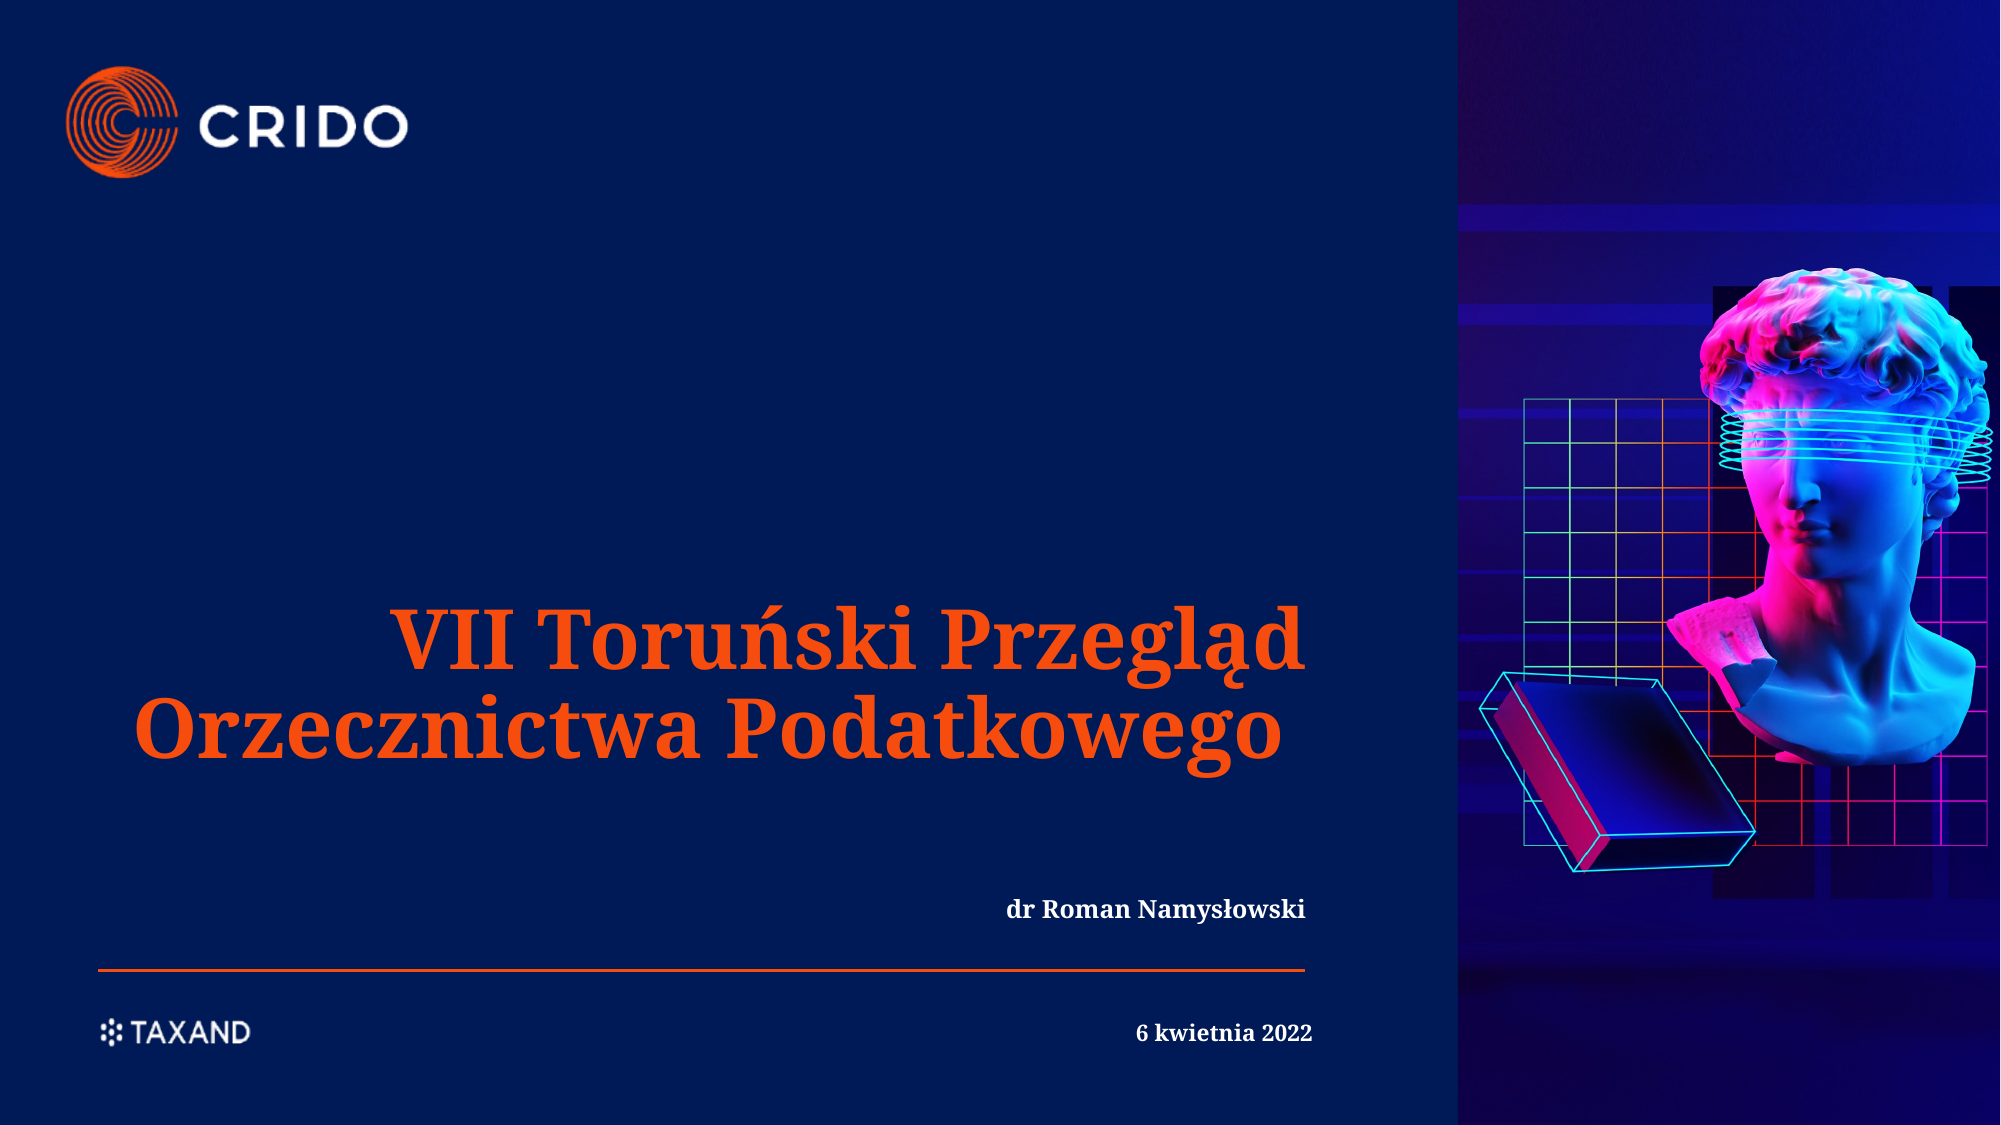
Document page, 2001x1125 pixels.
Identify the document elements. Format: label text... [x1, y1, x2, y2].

picture [100, 1017, 251, 1048]
slide_number 6 kwietnia 2022 [567, 1004, 1328, 1065]
title VII Toruński Przegląd Orzecznictwa Podatkowego [101, 490, 1323, 785]
list dr Roman Namysłowski [100, 857, 1322, 932]
picture [1457, 0, 2001, 1125]
picture [0, 0, 487, 252]
